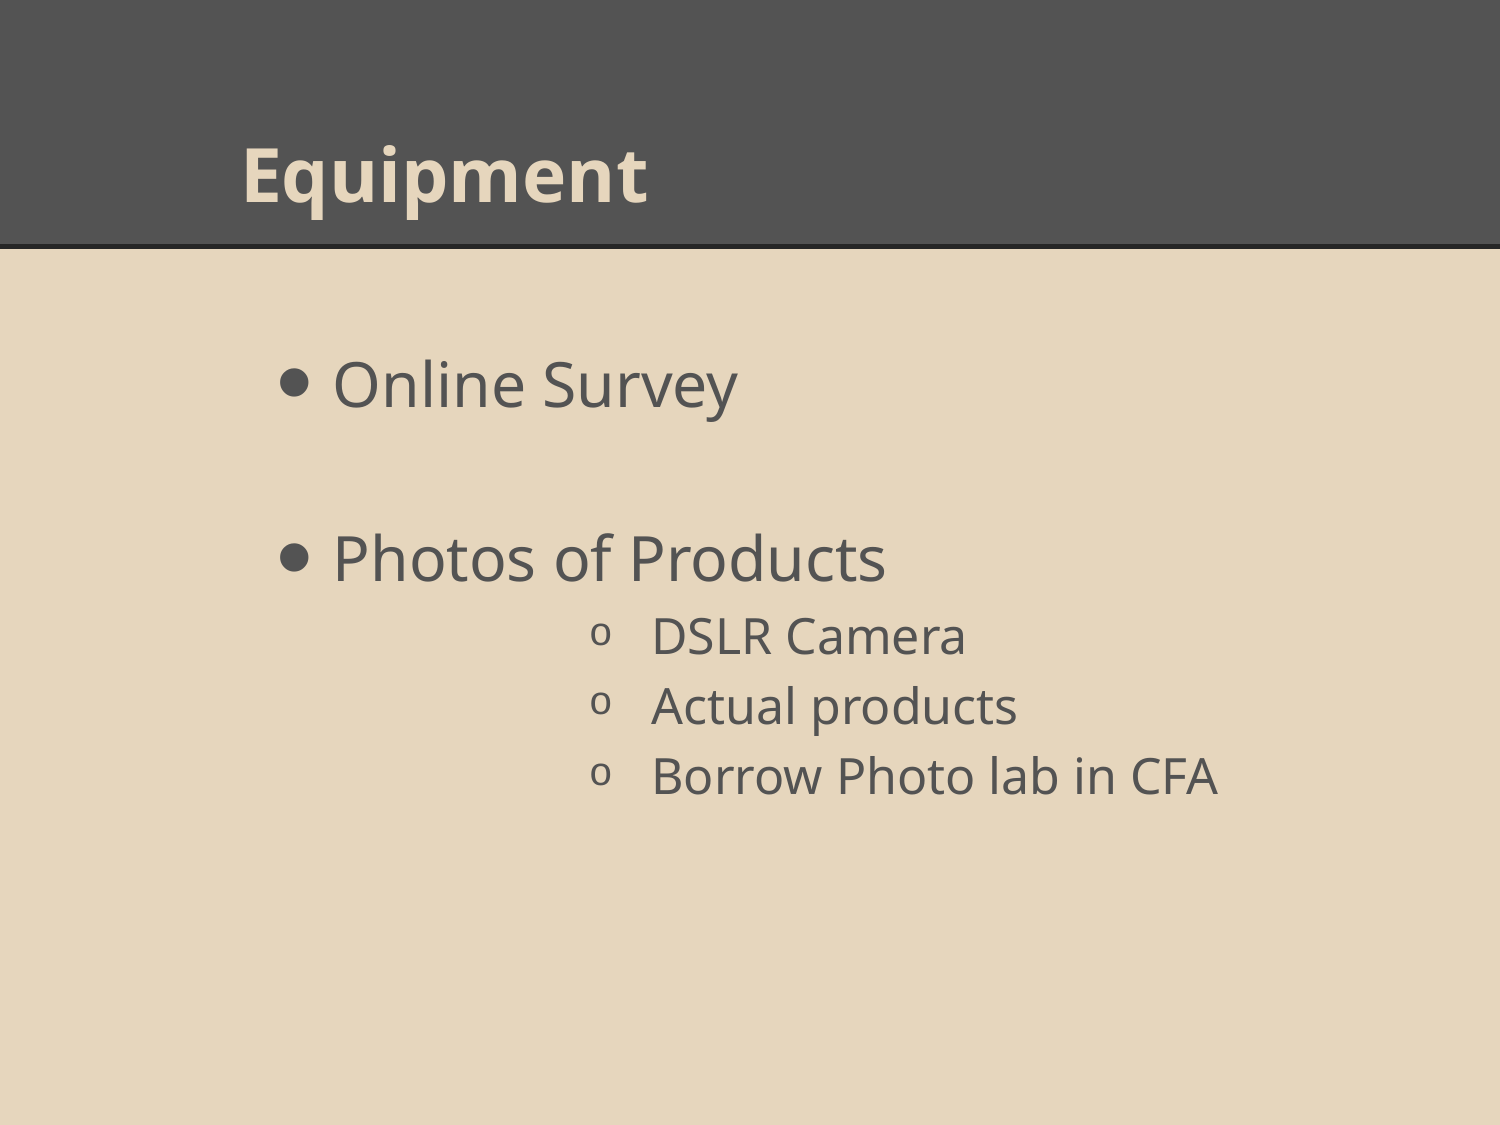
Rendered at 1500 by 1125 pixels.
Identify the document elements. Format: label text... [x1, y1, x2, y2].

title Equipment [75, 45, 1425, 233]
list Online Survey Photos of Products DSLR Camera Actual products Borrow Photo lab in CFA [261, 329, 1353, 1038]
